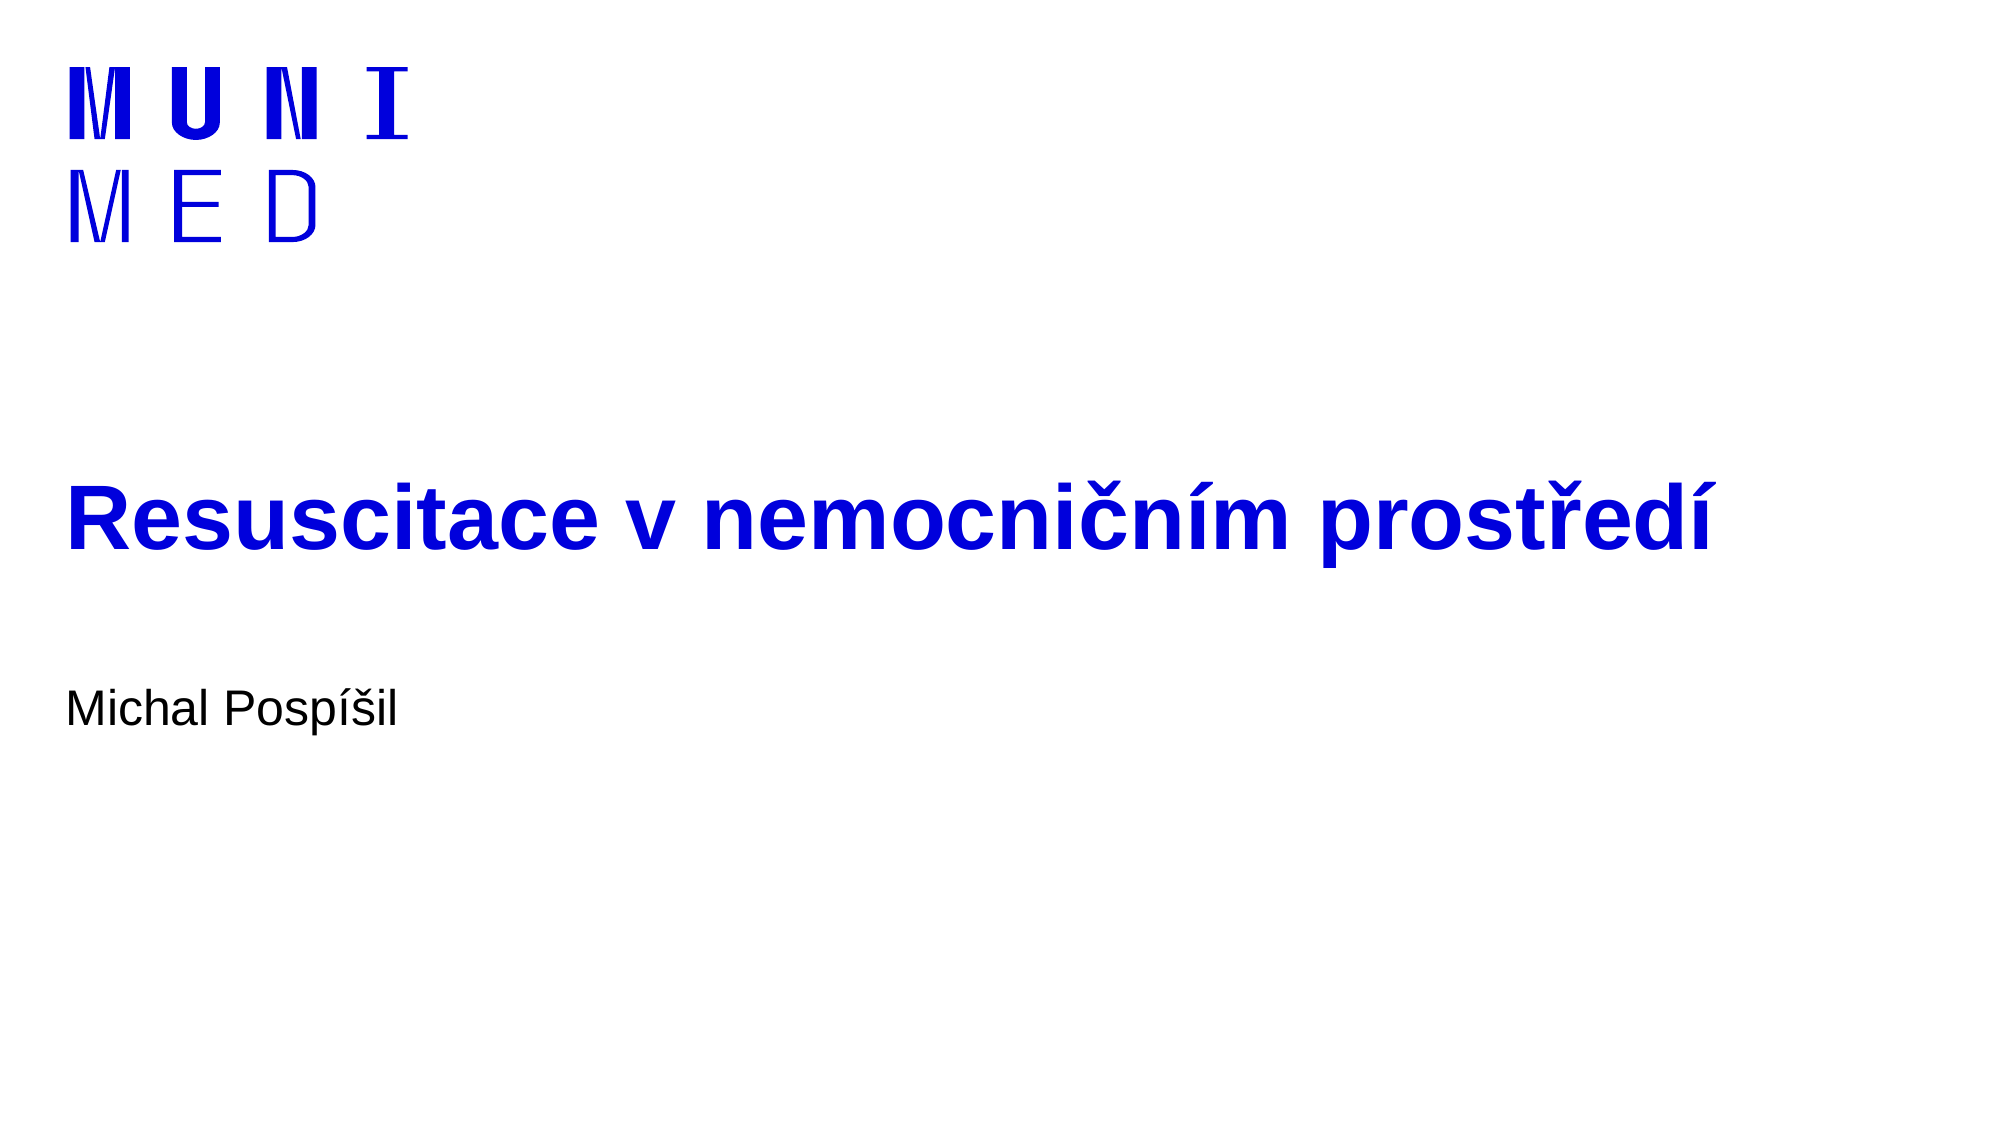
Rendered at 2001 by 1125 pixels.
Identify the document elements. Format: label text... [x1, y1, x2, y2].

subtitle Michal Pospíšil [65, 675, 1930, 790]
title Resuscitace v nemocničním prostředí [65, 475, 1930, 668]
